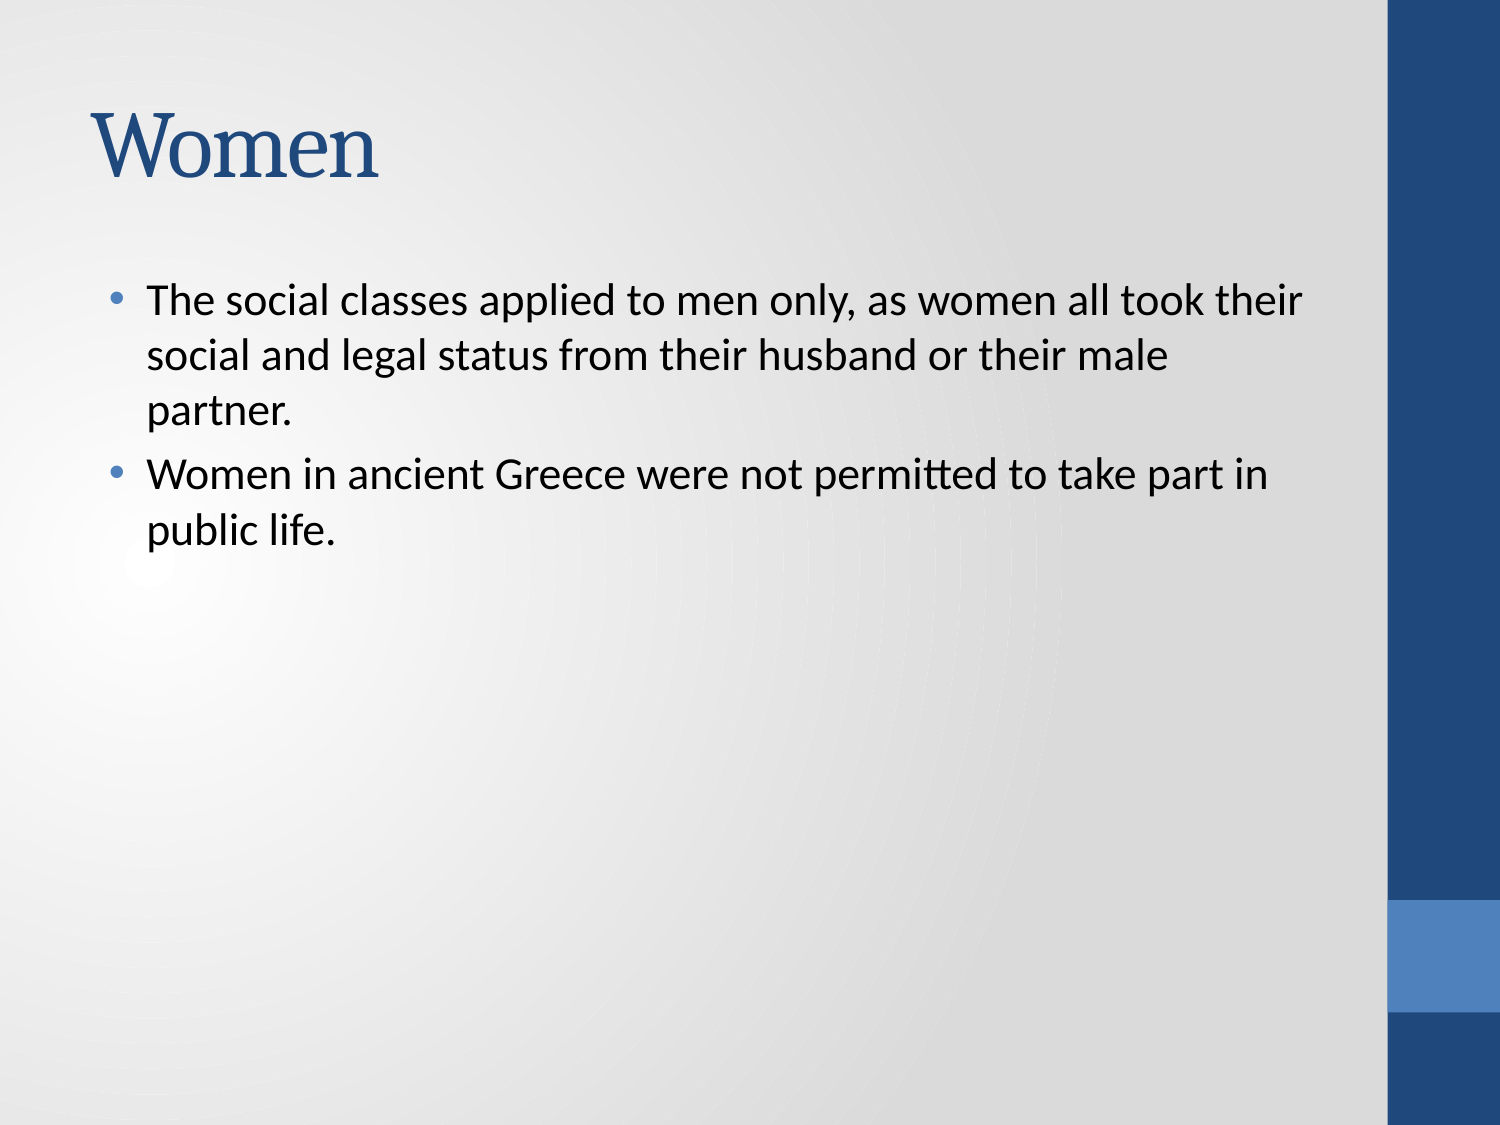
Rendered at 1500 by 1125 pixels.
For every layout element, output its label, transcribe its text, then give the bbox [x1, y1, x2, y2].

list The social classes applied to men only, as women all took their social and legal status from their husband or their male partner. Women in ancient Greece were not permitted to take part in public life. [75, 262, 1325, 1050]
title Women [75, 45, 1325, 233]
